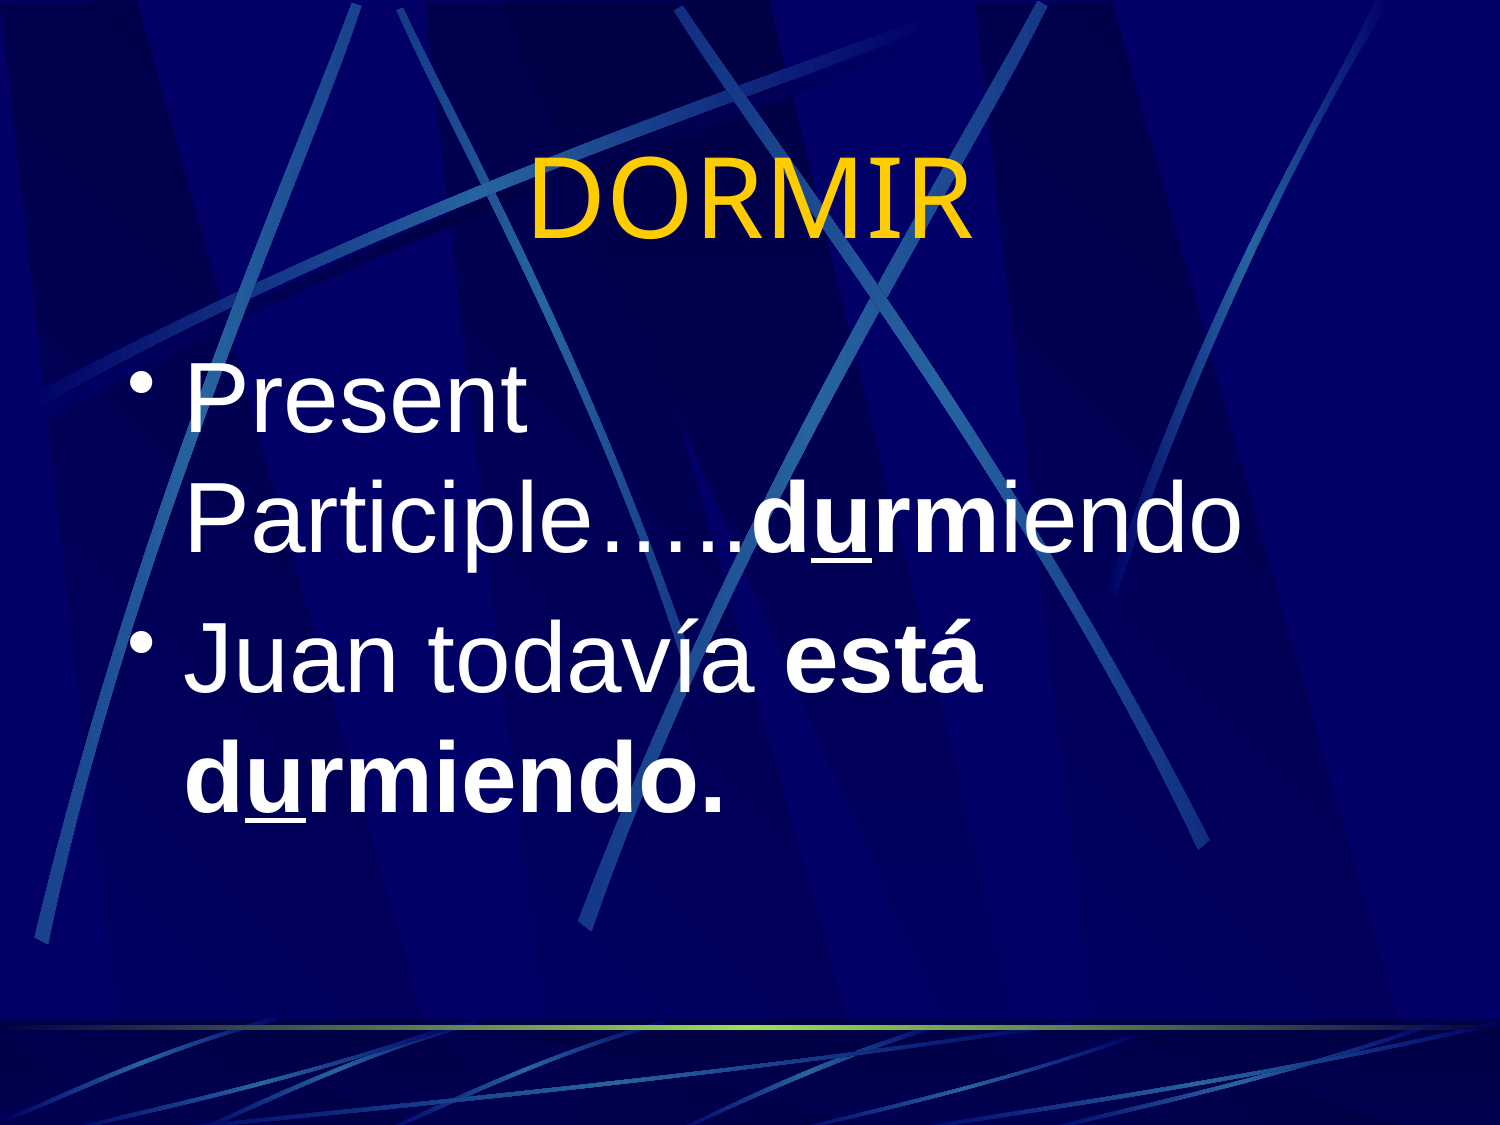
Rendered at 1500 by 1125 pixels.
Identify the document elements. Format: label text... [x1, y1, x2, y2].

title DORMIR [112, 106, 1388, 281]
list Present Participle…..durmiendo Juan todavía está durmiendo. [112, 324, 1388, 1001]
